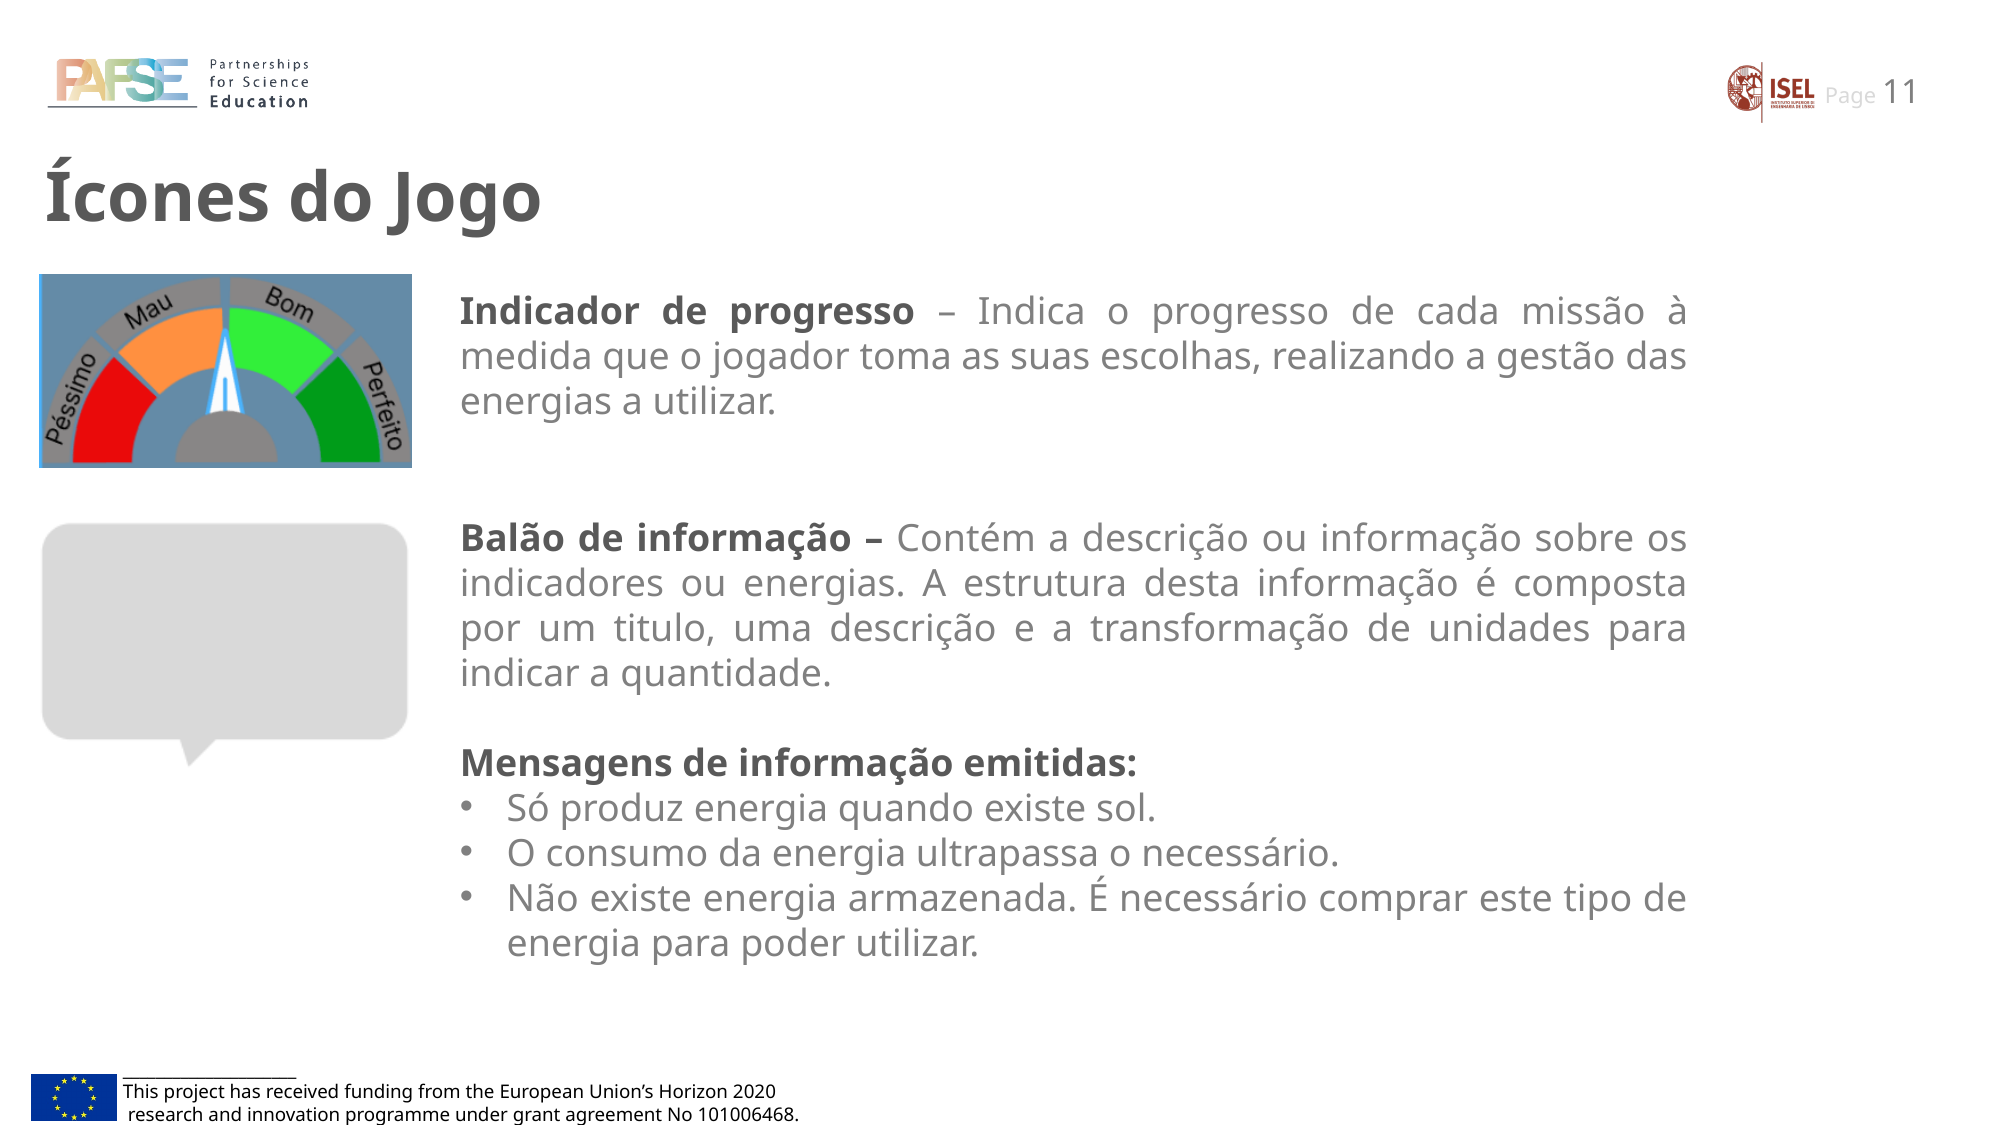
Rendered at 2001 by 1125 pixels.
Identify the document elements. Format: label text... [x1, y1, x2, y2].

picture [38, 517, 412, 774]
text_box [1727, 61, 1815, 124]
picture [39, 274, 412, 468]
text_box Indicador de progresso – Indica o progresso de cada missão à medida que o jogador toma as suas escolhas, realizando a gestão das energias a utilizar. [445, 279, 1704, 430]
text_box Ícones do Jogo [31, 145, 1959, 243]
picture [38, 45, 317, 123]
text_box Balão de informação – Contém a descrição ou informação sobre os indicadores ou energias. A estrutura desta informação é composta por um titulo, uma descrição e a transformação de unidades para indicar a quantidade. Mensagens de informação emitidas: Só produz energia quando existe sol. O consumo da energia ultrapassa o necessário. Não existe energia armazenada. É necessário comprar este tipo de energia para poder utilizar. [445, 506, 1704, 1016]
text_box _____________________ This project has received funding from the European Union’s Horizon 2020 research and innovation programme under grant agreement No 101006468. [108, 1049, 2000, 1125]
picture [30, 1074, 117, 1121]
